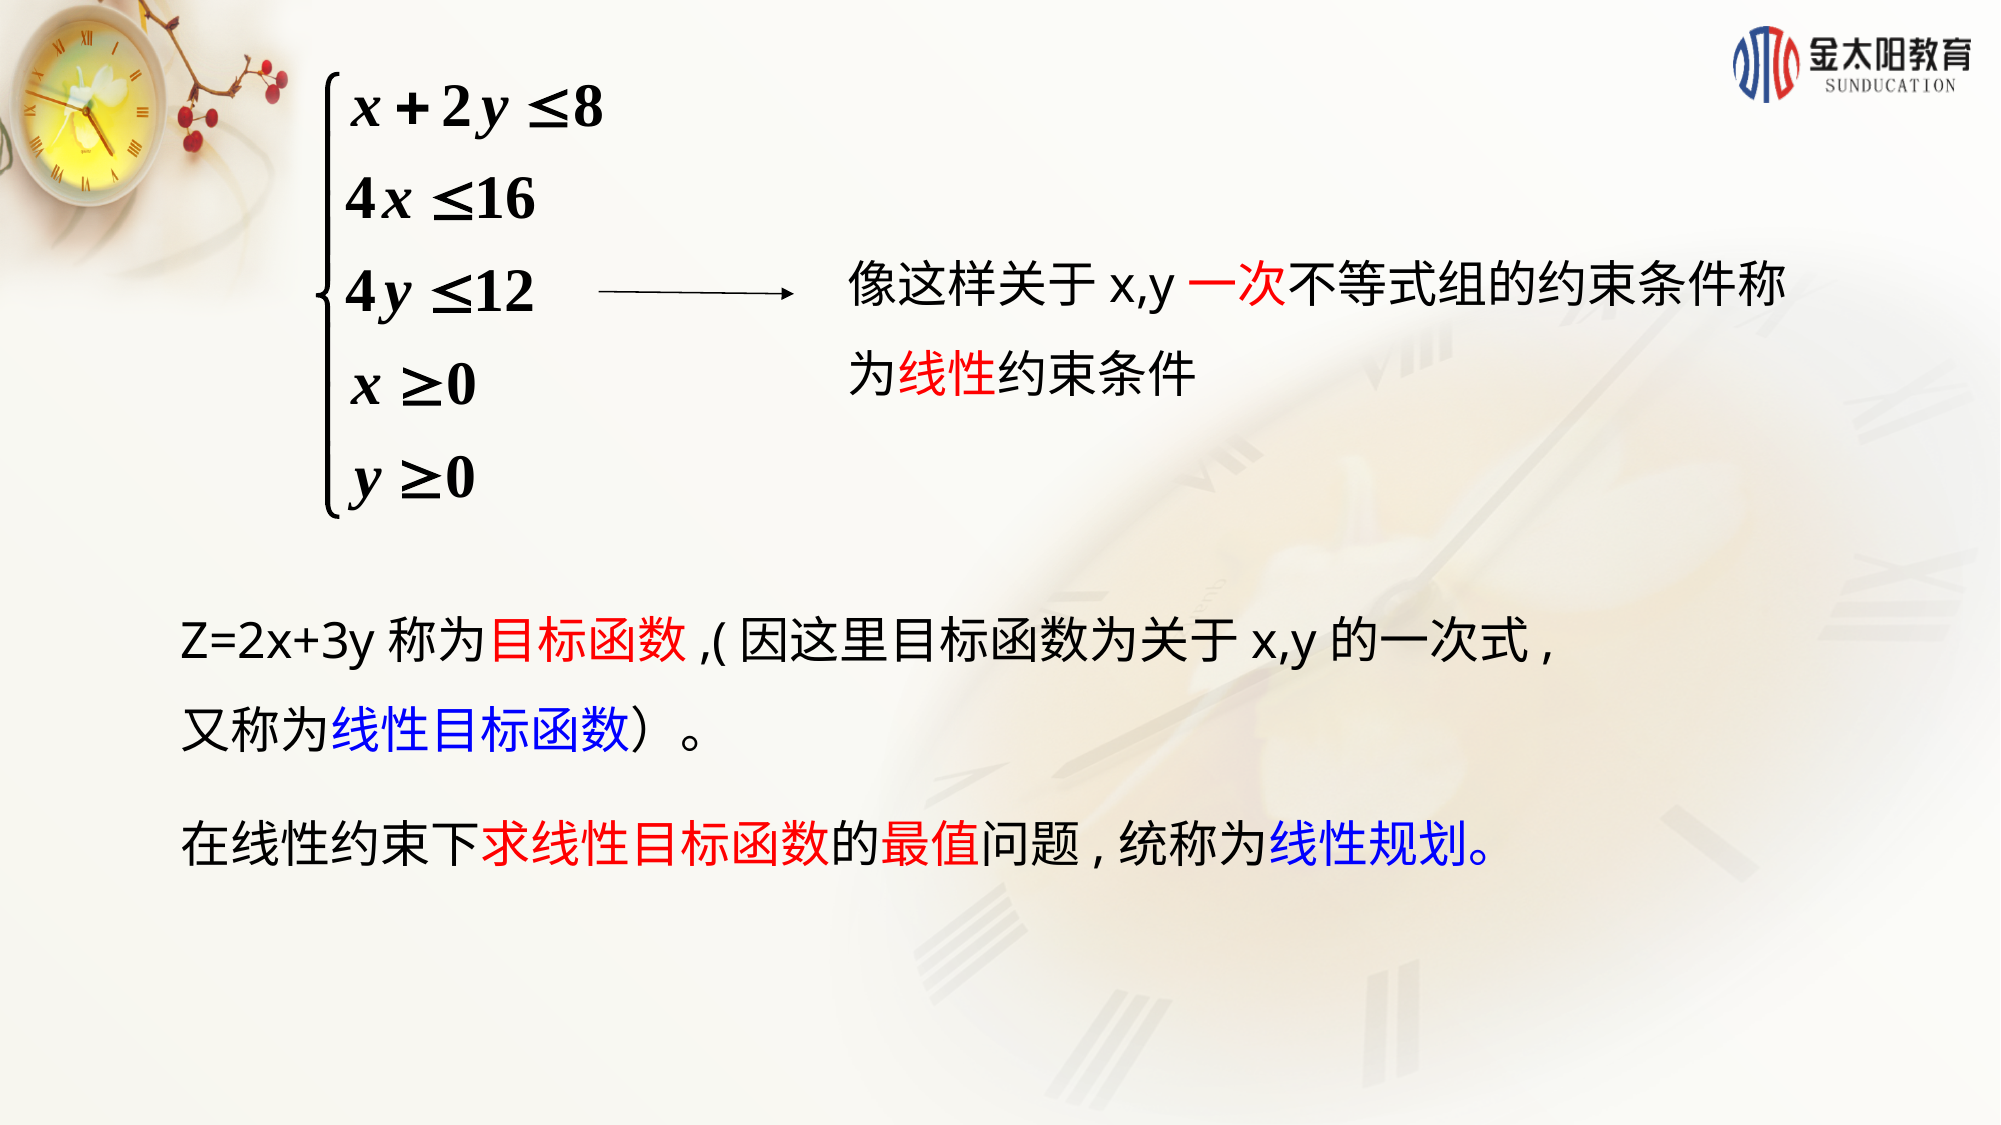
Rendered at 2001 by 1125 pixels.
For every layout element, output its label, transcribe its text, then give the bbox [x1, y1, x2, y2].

text_box [612, 287, 794, 300]
text_box 在线性约束下求线性目标函数的最值问题,统称为线性规划。 [166, 805, 1743, 881]
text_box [302, 59, 612, 529]
text_box 像这样关于x,y一次不等式组的约束条件称为线性约束条件 [833, 215, 1843, 411]
picture [0, 0, 312, 332]
text_box Z=2x+3y称为目标函数,(因这里目标函数为关于x,y的一次式,又称为线性目标函数）。 [166, 570, 1566, 766]
picture [745, 26, 2001, 1125]
